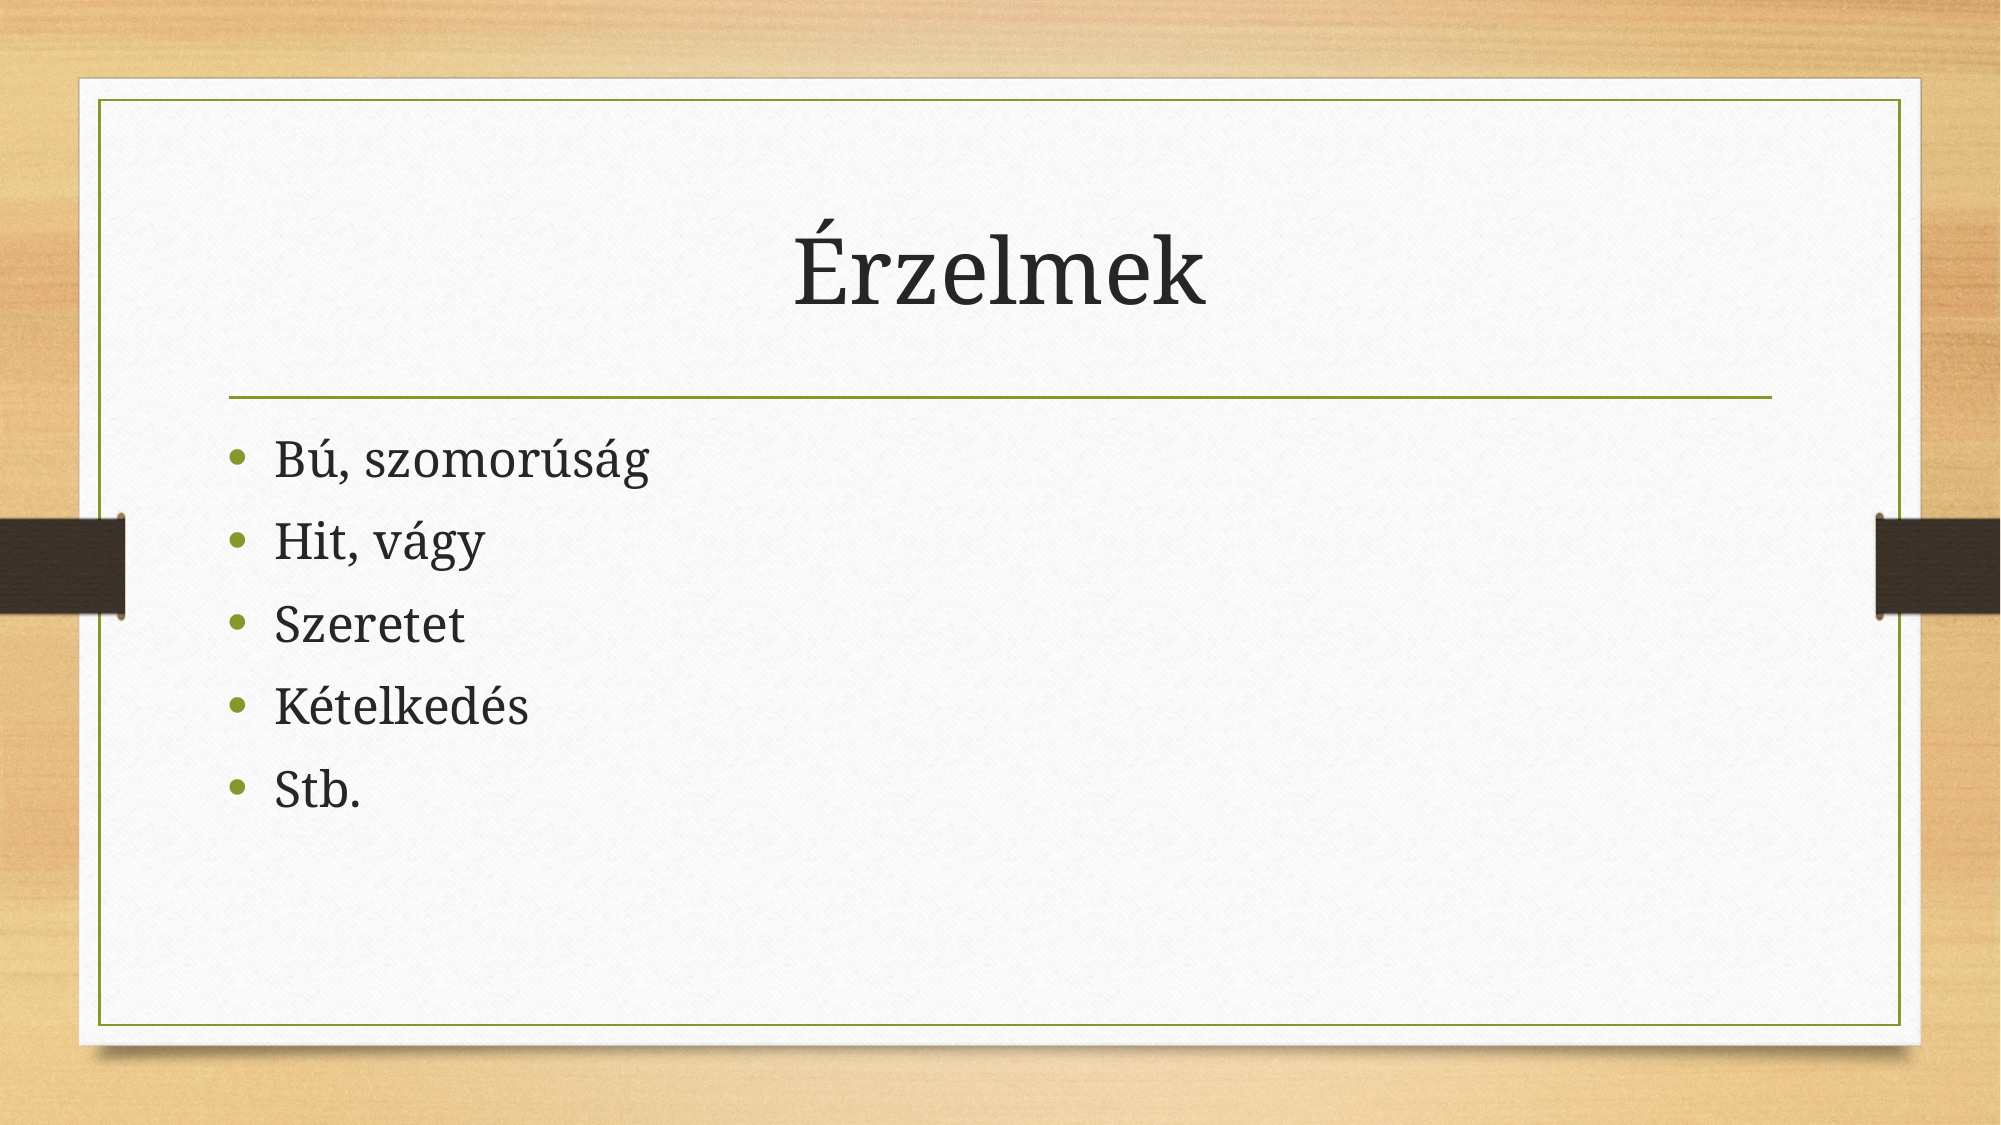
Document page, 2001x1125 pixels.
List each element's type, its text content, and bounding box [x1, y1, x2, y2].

list Bú, szomorúság Hit, vágy Szeretet Kételkedés Stb. [212, 419, 1788, 964]
title Érzelmek [212, 161, 1788, 375]
picture [0, 0, 2001, 1125]
